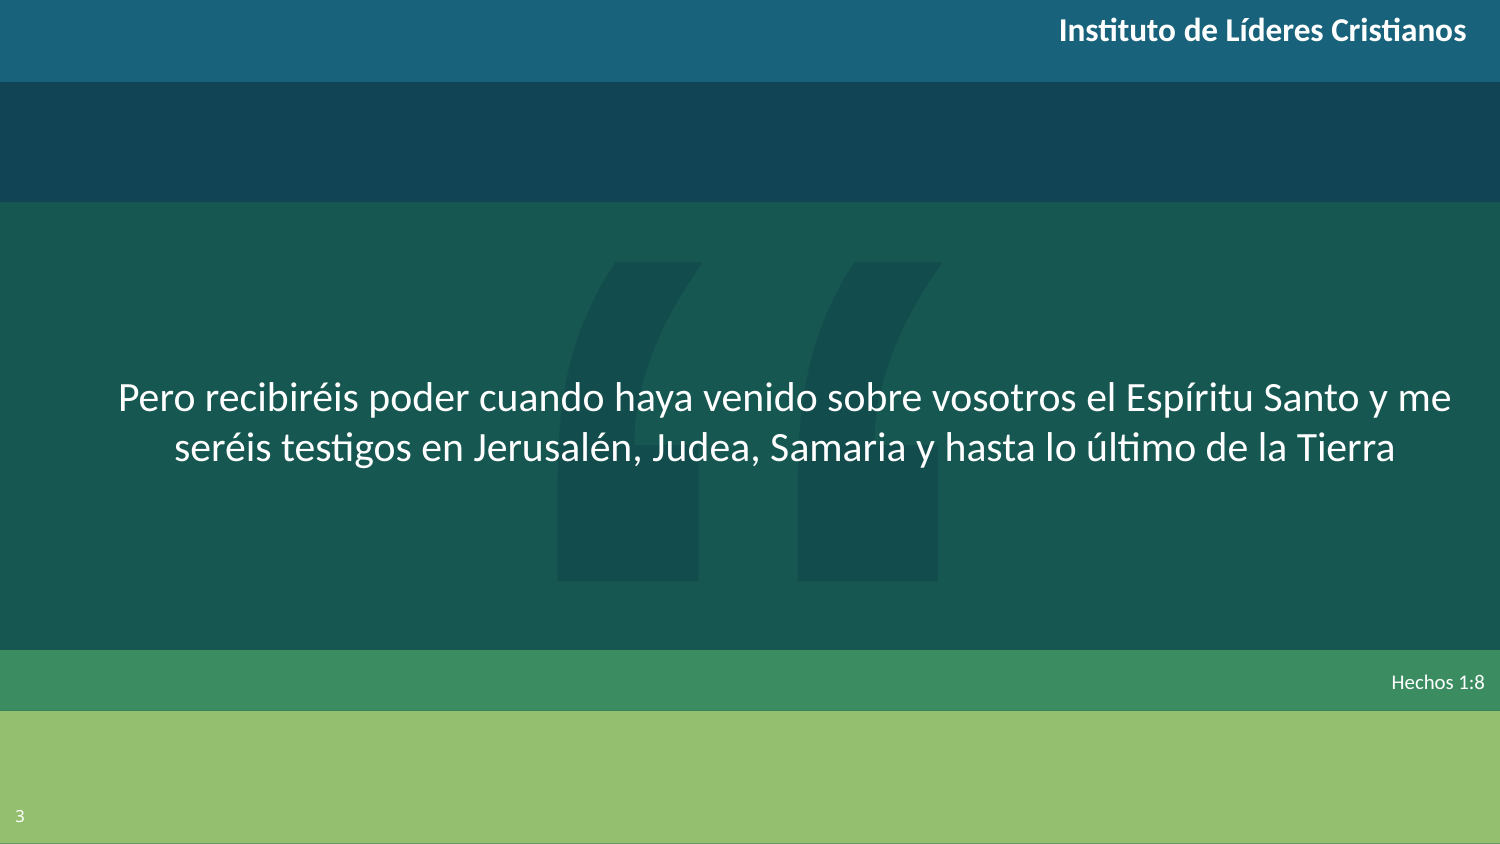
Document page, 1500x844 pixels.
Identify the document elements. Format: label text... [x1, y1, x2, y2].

slide_number 3 [0, 790, 49, 844]
list Pero recibiréis poder cuando haya venido sobre vosotros el Espíritu Santo y me seréis testigos en Jerusalén, Judea, Samaria y hasta lo último de la Tierra [88, 369, 1483, 470]
text_box Instituto de Líderes Cristianos [927, 8, 1483, 100]
text_box Hechos 1:8 [726, 661, 1500, 753]
